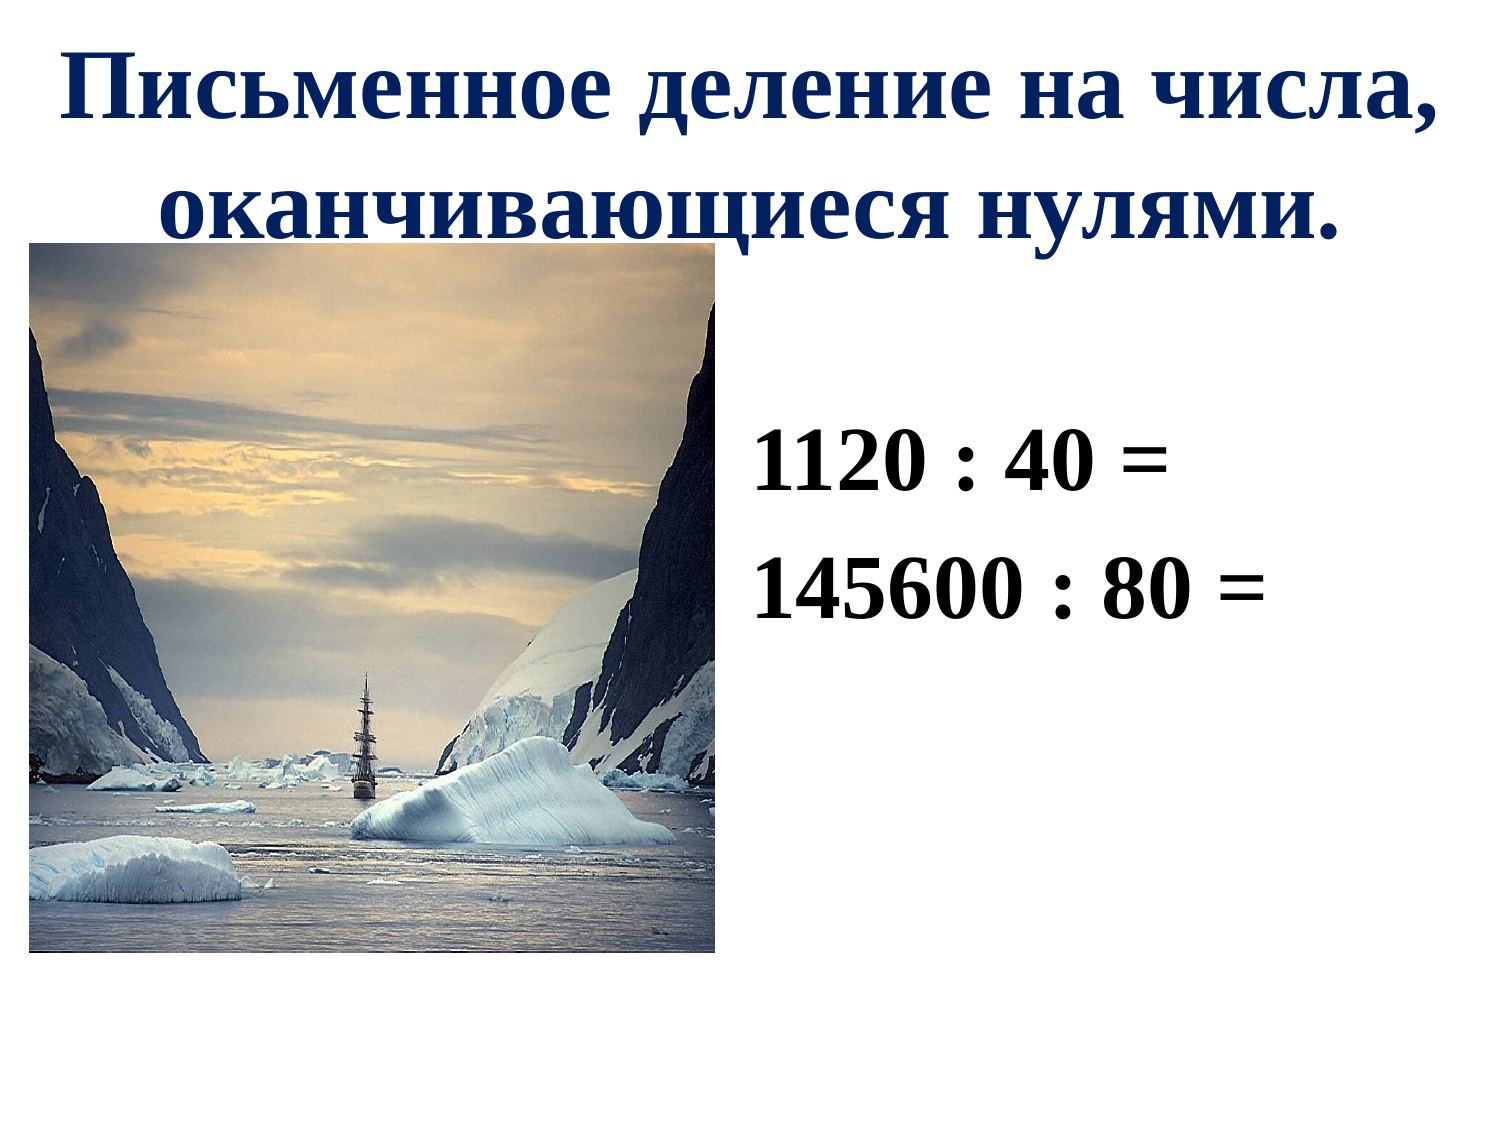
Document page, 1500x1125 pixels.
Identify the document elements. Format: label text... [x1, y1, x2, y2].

list 28 января 1820 года 1120 : 40 = 145600 : 80 = [75, 262, 1425, 1005]
title Письменное деление на числа, оканчивающиеся нулями. [0, 45, 1500, 233]
picture [29, 242, 715, 953]
